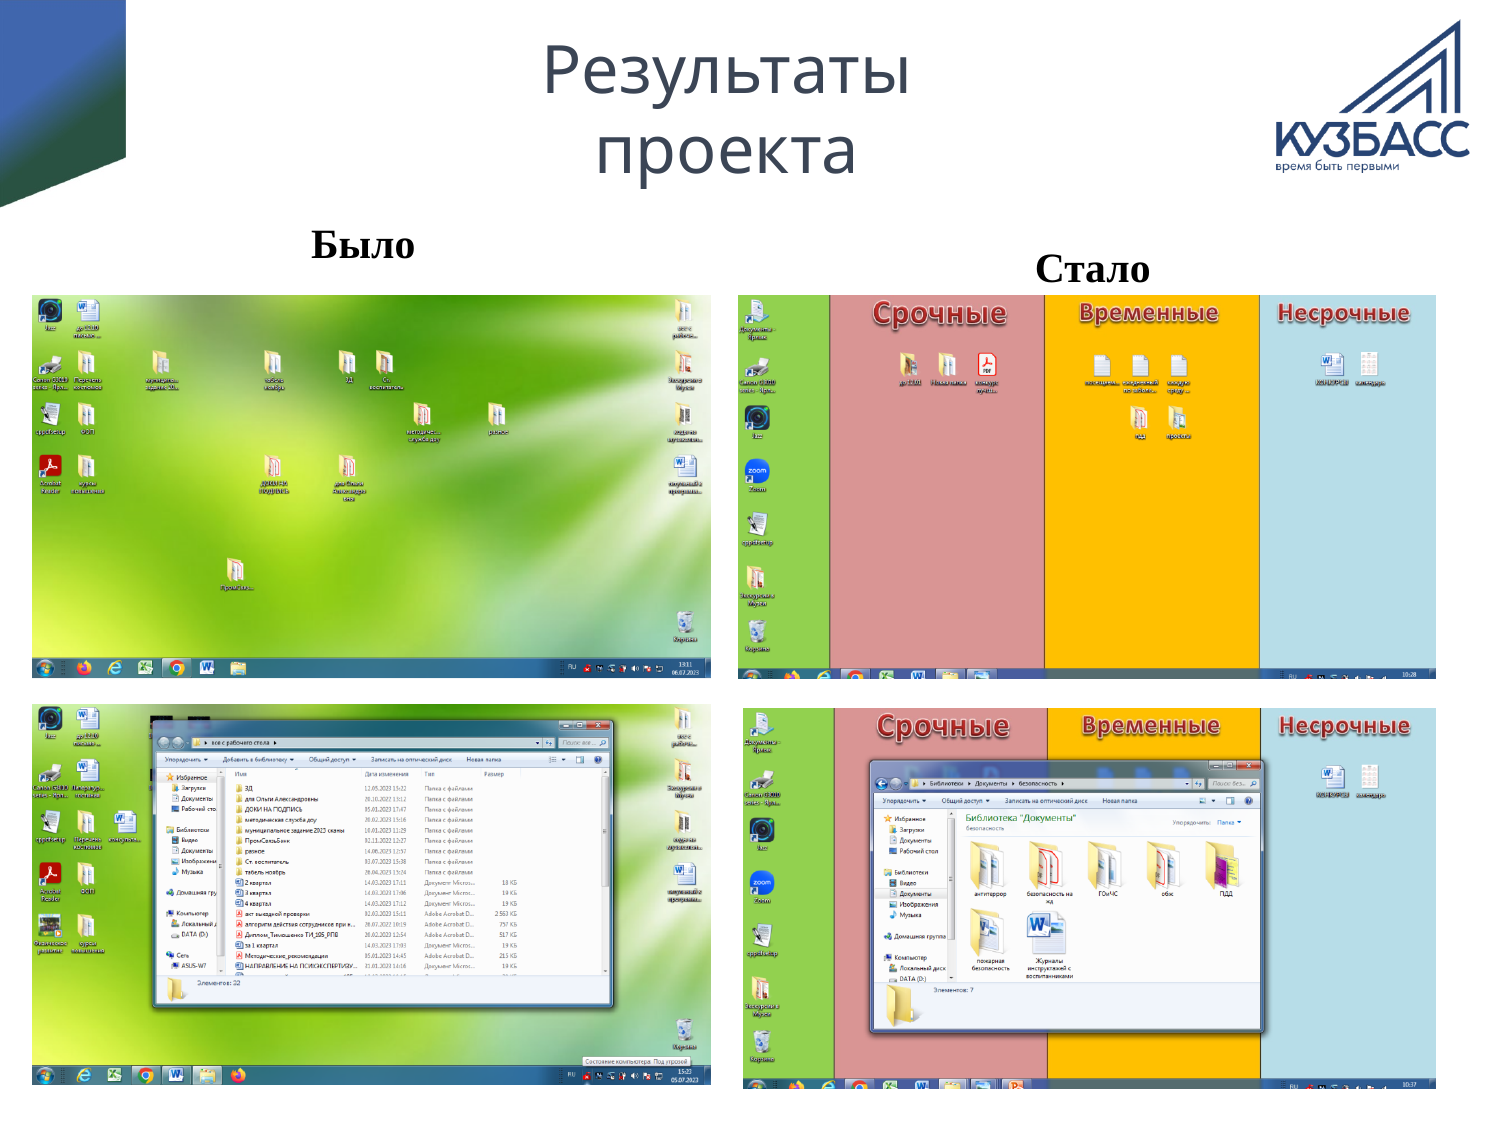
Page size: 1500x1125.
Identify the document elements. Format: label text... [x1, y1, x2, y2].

title Результаты проекта [393, 19, 1061, 196]
picture [1276, 19, 1470, 173]
picture [0, 0, 126, 208]
text_box Стало [779, 208, 1406, 294]
picture [32, 703, 711, 1085]
picture [32, 295, 711, 679]
text_box Было [50, 184, 677, 275]
picture [743, 708, 1437, 1089]
picture [738, 295, 1437, 679]
